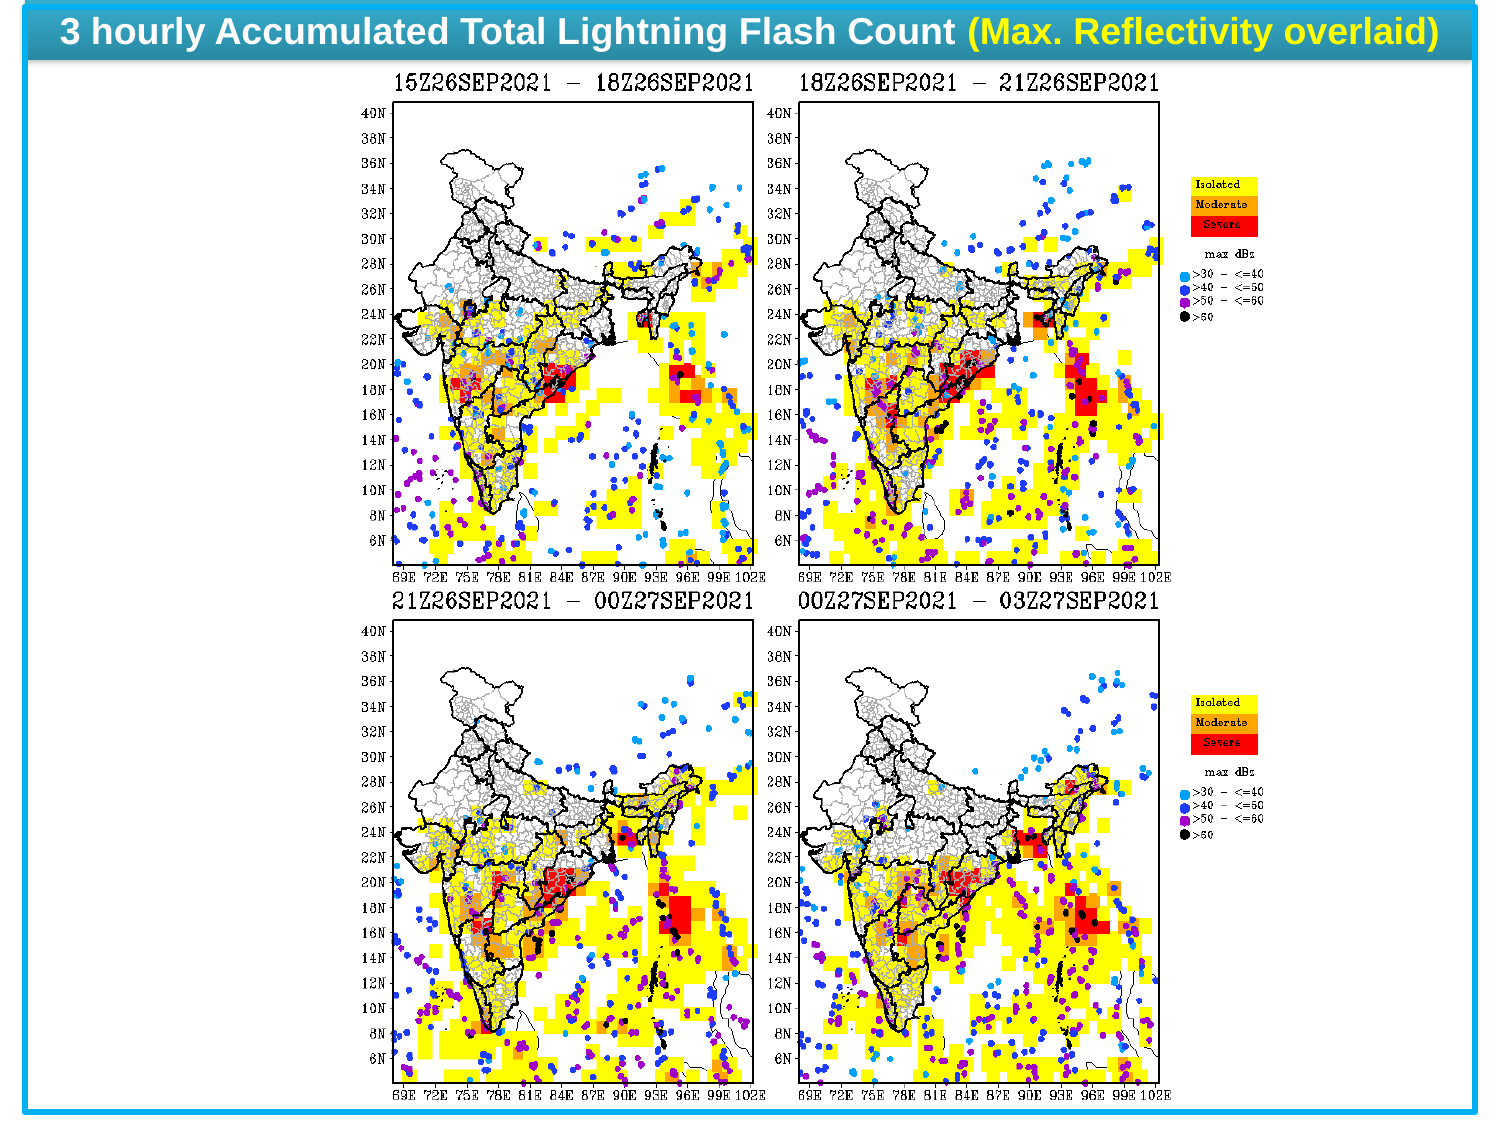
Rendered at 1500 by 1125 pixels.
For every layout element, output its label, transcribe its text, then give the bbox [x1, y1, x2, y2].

picture [361, 73, 1263, 1101]
text_box 3 hourly Accumulated Total Lightning Flash Count (Max. Reflectivity overlaid) [24, 0, 1475, 5]
text_box [23, 5, 1477, 1114]
